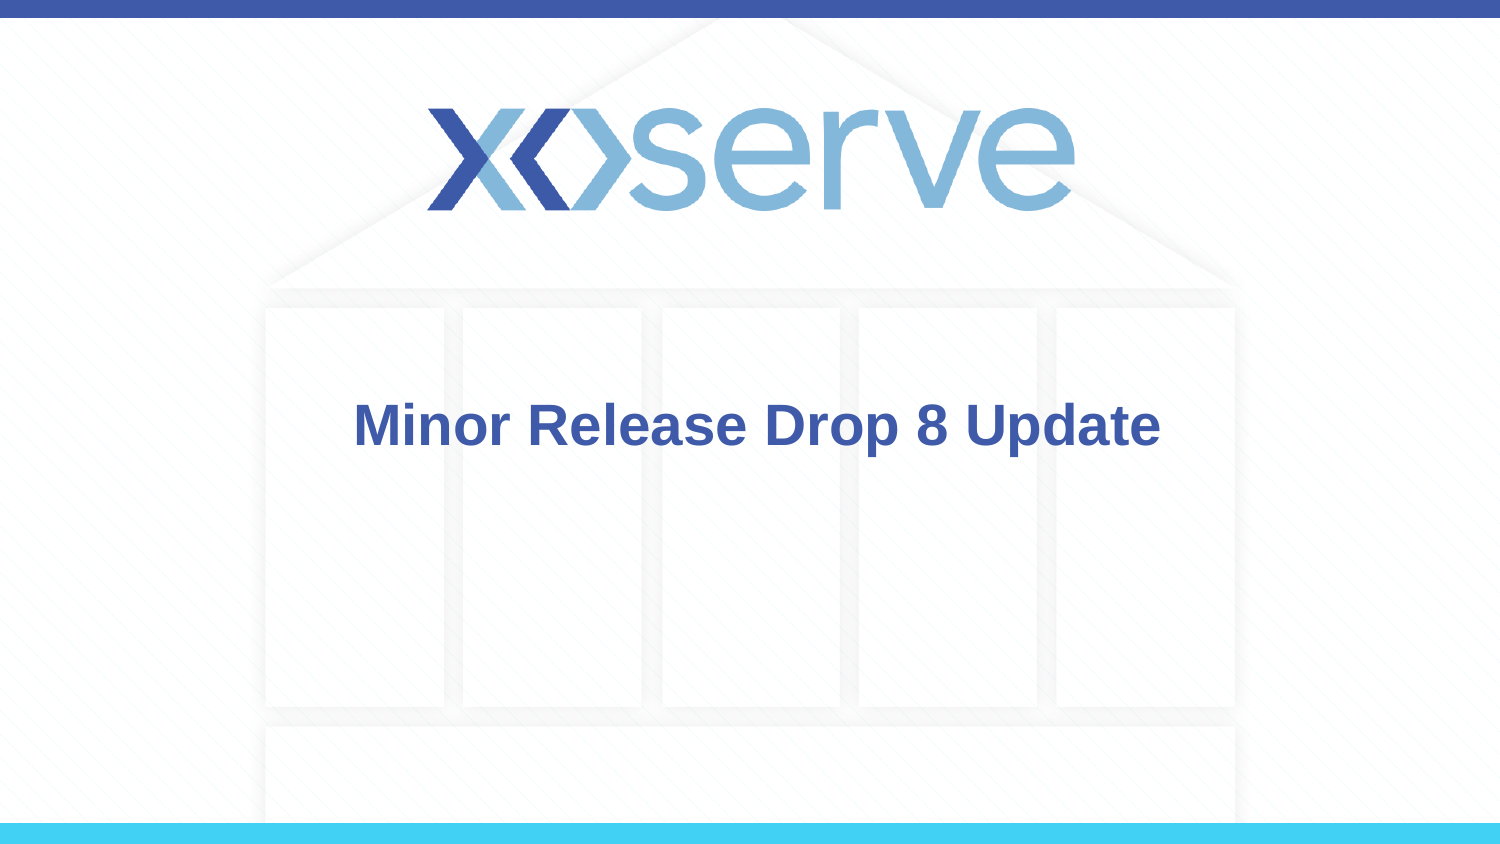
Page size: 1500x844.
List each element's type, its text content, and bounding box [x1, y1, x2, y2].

title Minor Release Drop 8 Update [112, 331, 1388, 513]
picture [0, 0, 1500, 844]
